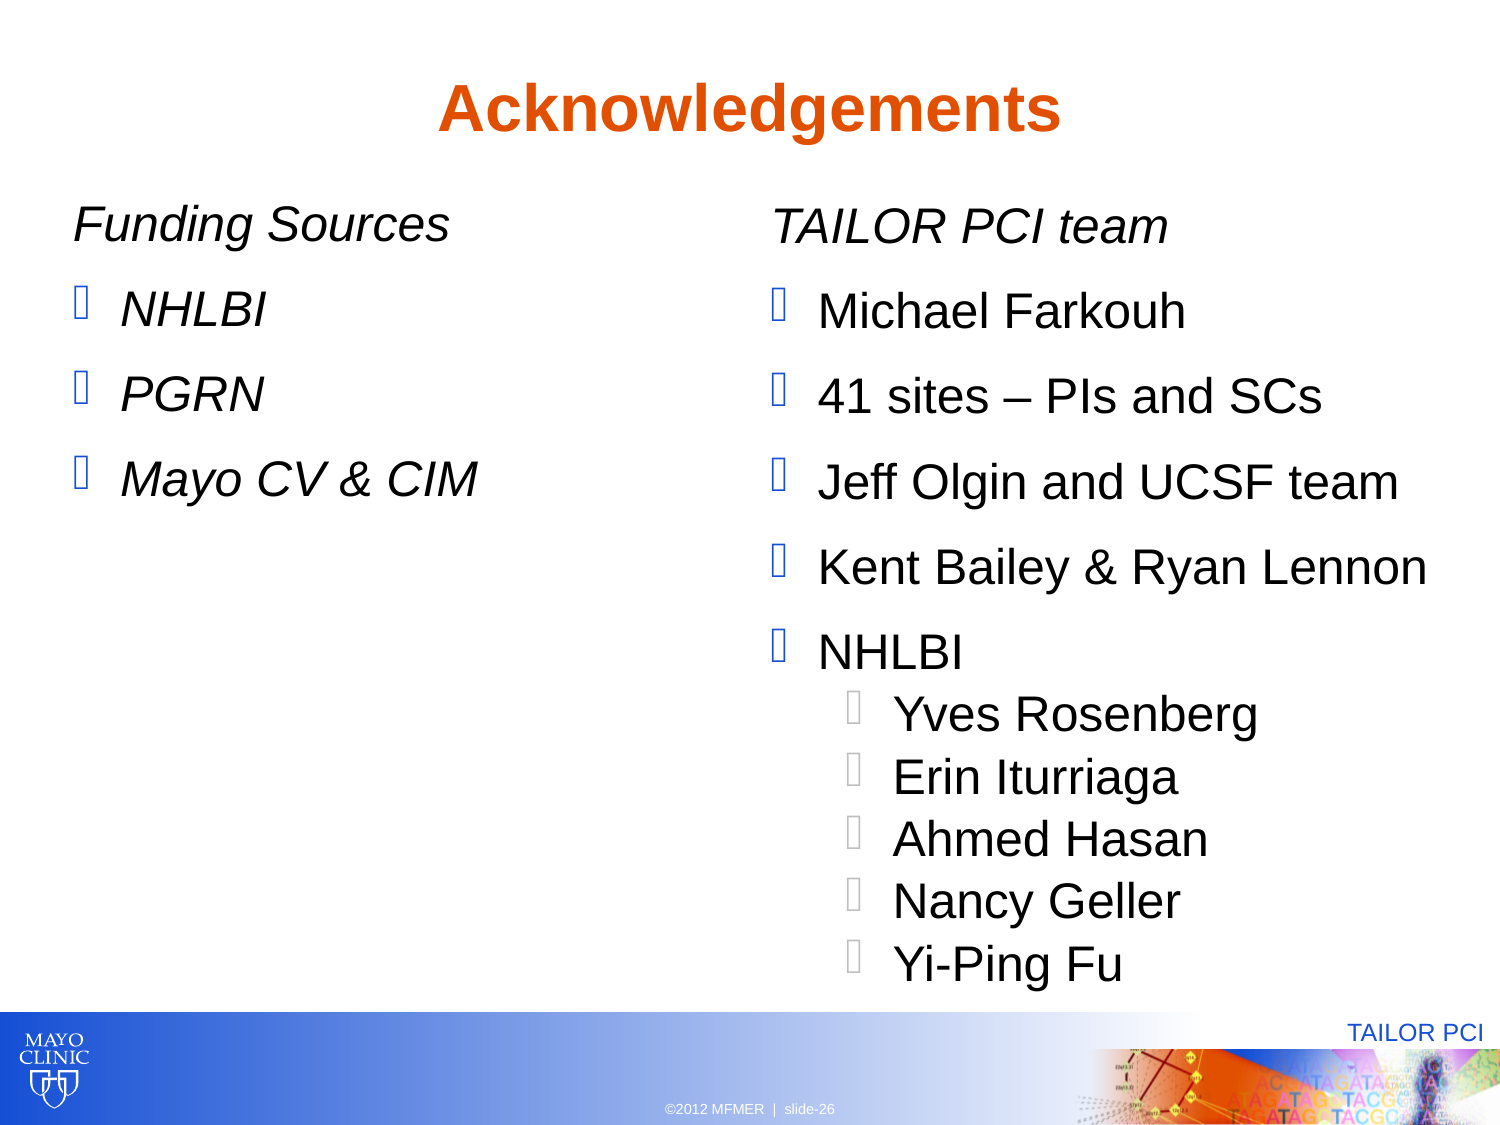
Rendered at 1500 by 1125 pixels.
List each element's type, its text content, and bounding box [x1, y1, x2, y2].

list TAILOR PCI team Michael Farkouh 41 sites – PIs and SCs Jeff Olgin and UCSF team Kent Bailey & Ryan Lennon NHLBI Yves Rosenberg Erin Iturriaga Ahmed Hasan Nancy Geller Yi-Ping Fu [770, 170, 1461, 1005]
title Acknowledgements [108, 0, 1392, 154]
picture [1034, 1049, 1500, 1125]
list Funding Sources NHLBI PGRN Mayo CV & CIM [57, 190, 732, 977]
